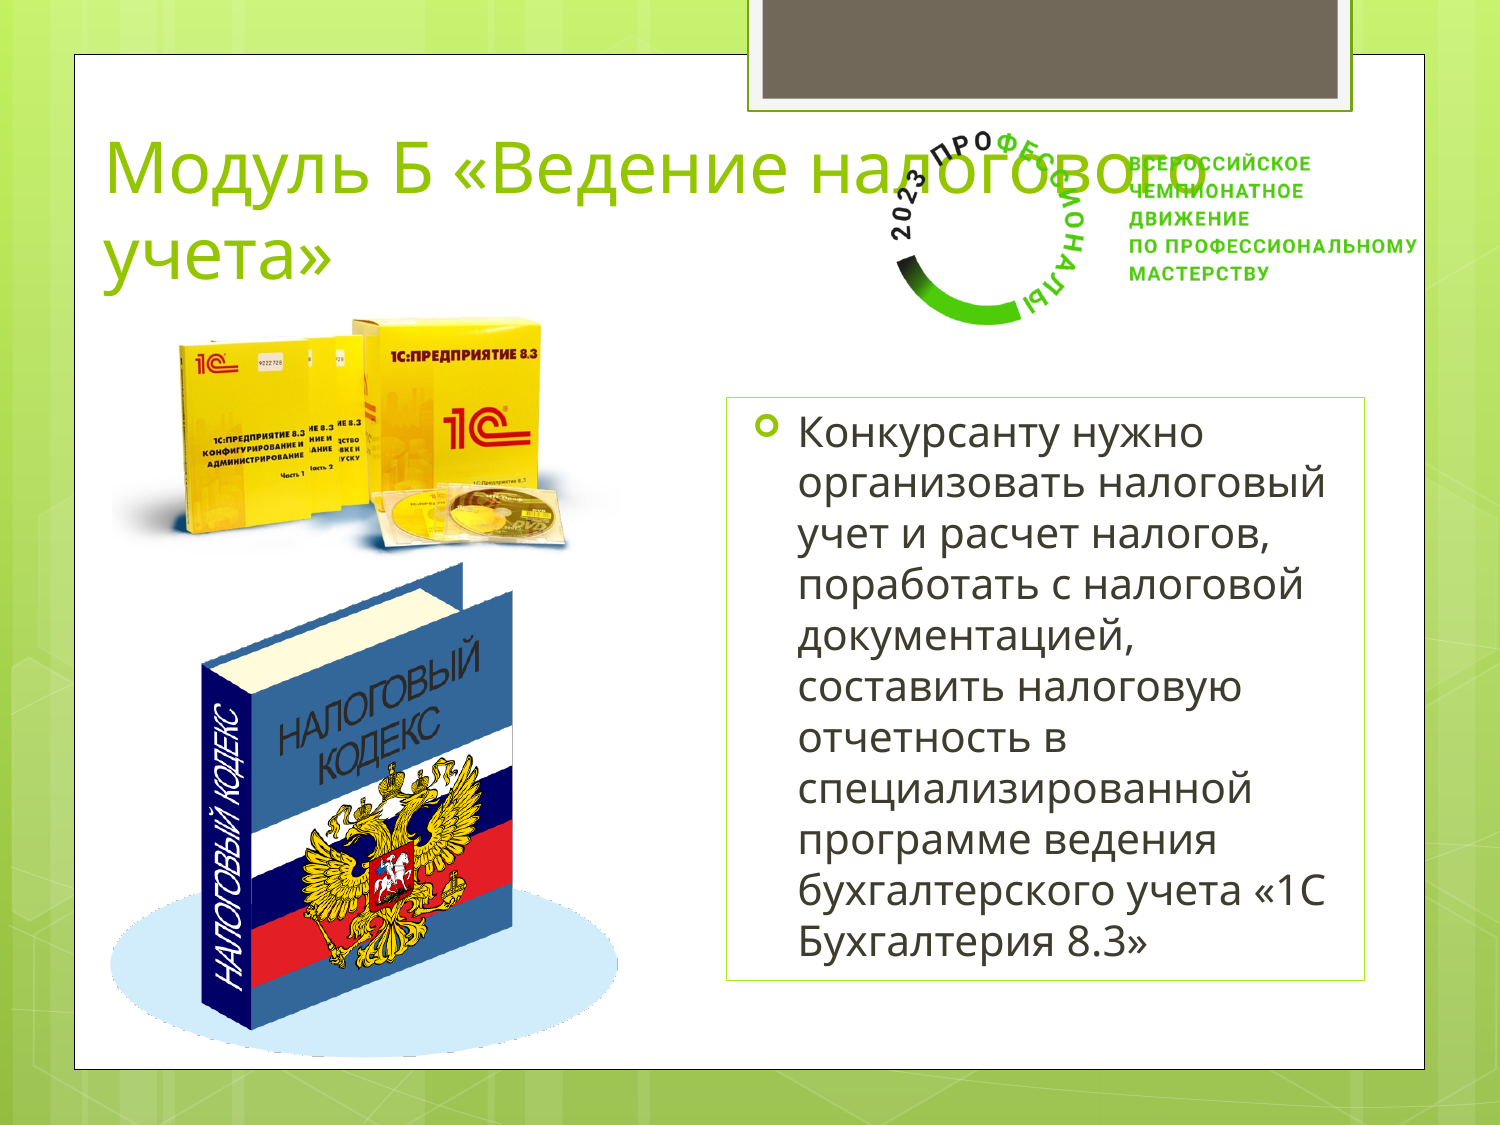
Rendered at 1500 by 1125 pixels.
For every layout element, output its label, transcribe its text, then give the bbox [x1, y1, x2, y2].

title Модуль Б «Ведение налогового учета» [88, 113, 1241, 302]
list Конкурсанту нужно организовать налоговый учет и расчет налогов, поработать с налоговой документацией, составить налоговую отчетность в специализированной программе ведения бухгалтерского учета «1С Бухгалтерия 8.3» [726, 397, 1365, 981]
picture [0, 278, 769, 1090]
picture [891, 131, 1417, 325]
